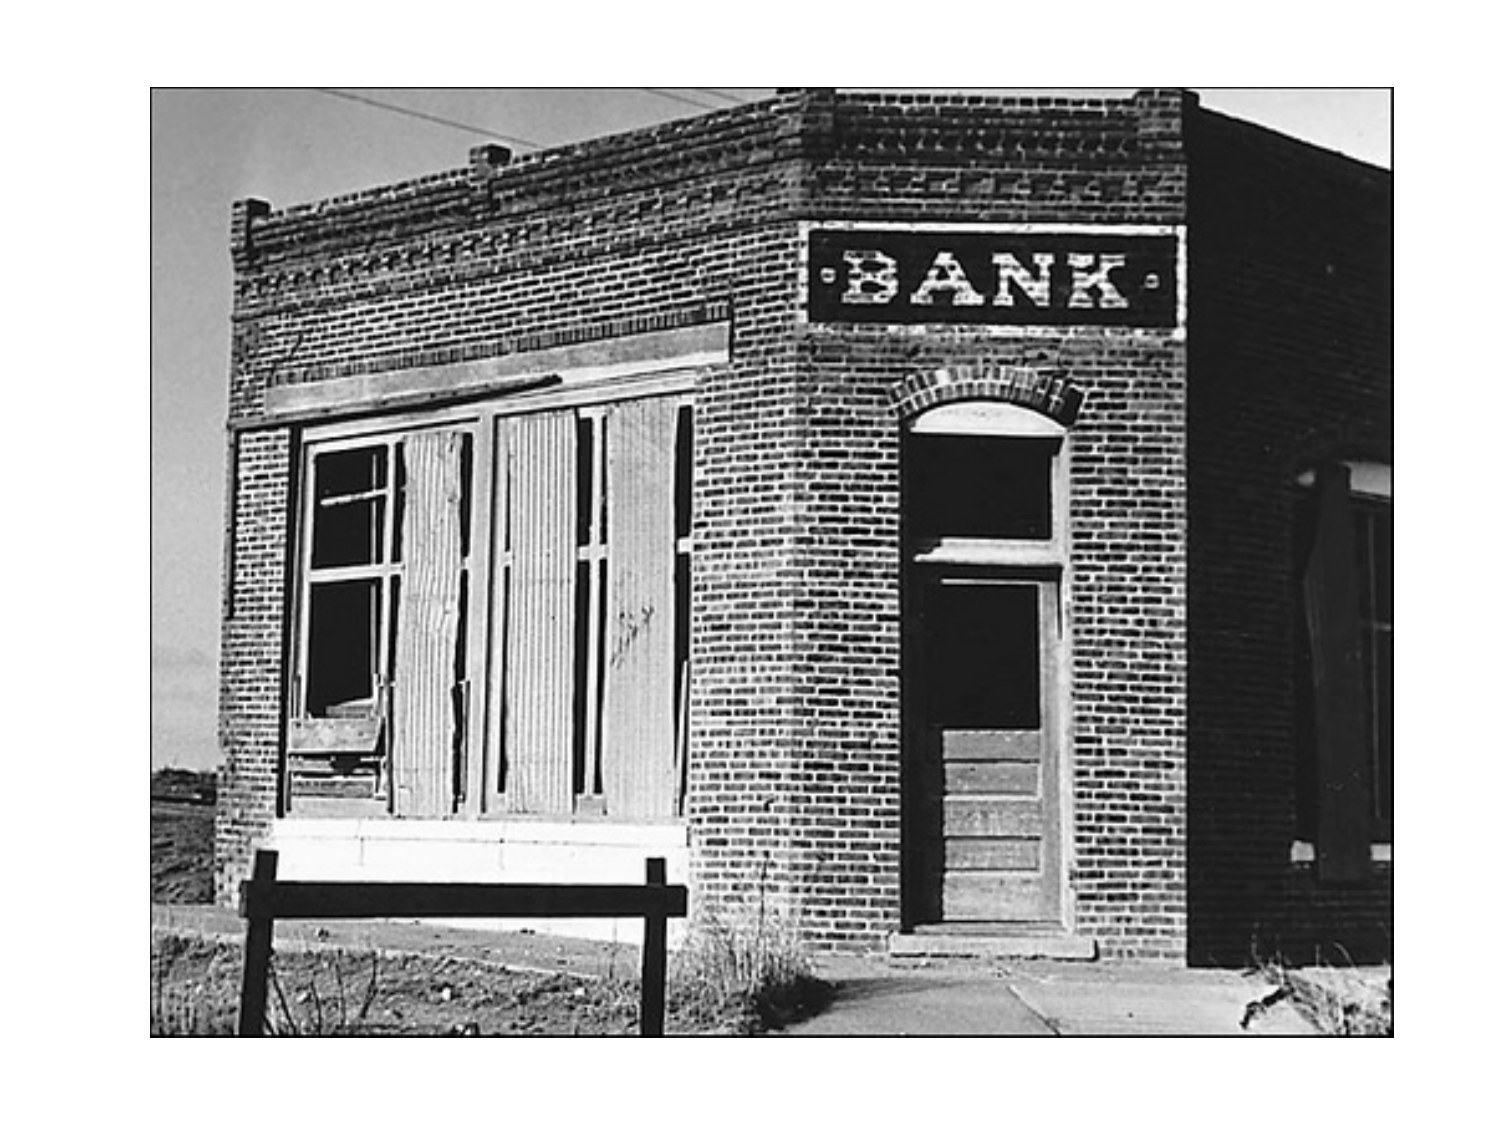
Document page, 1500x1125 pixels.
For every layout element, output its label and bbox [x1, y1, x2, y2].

picture [149, 87, 1394, 1038]
